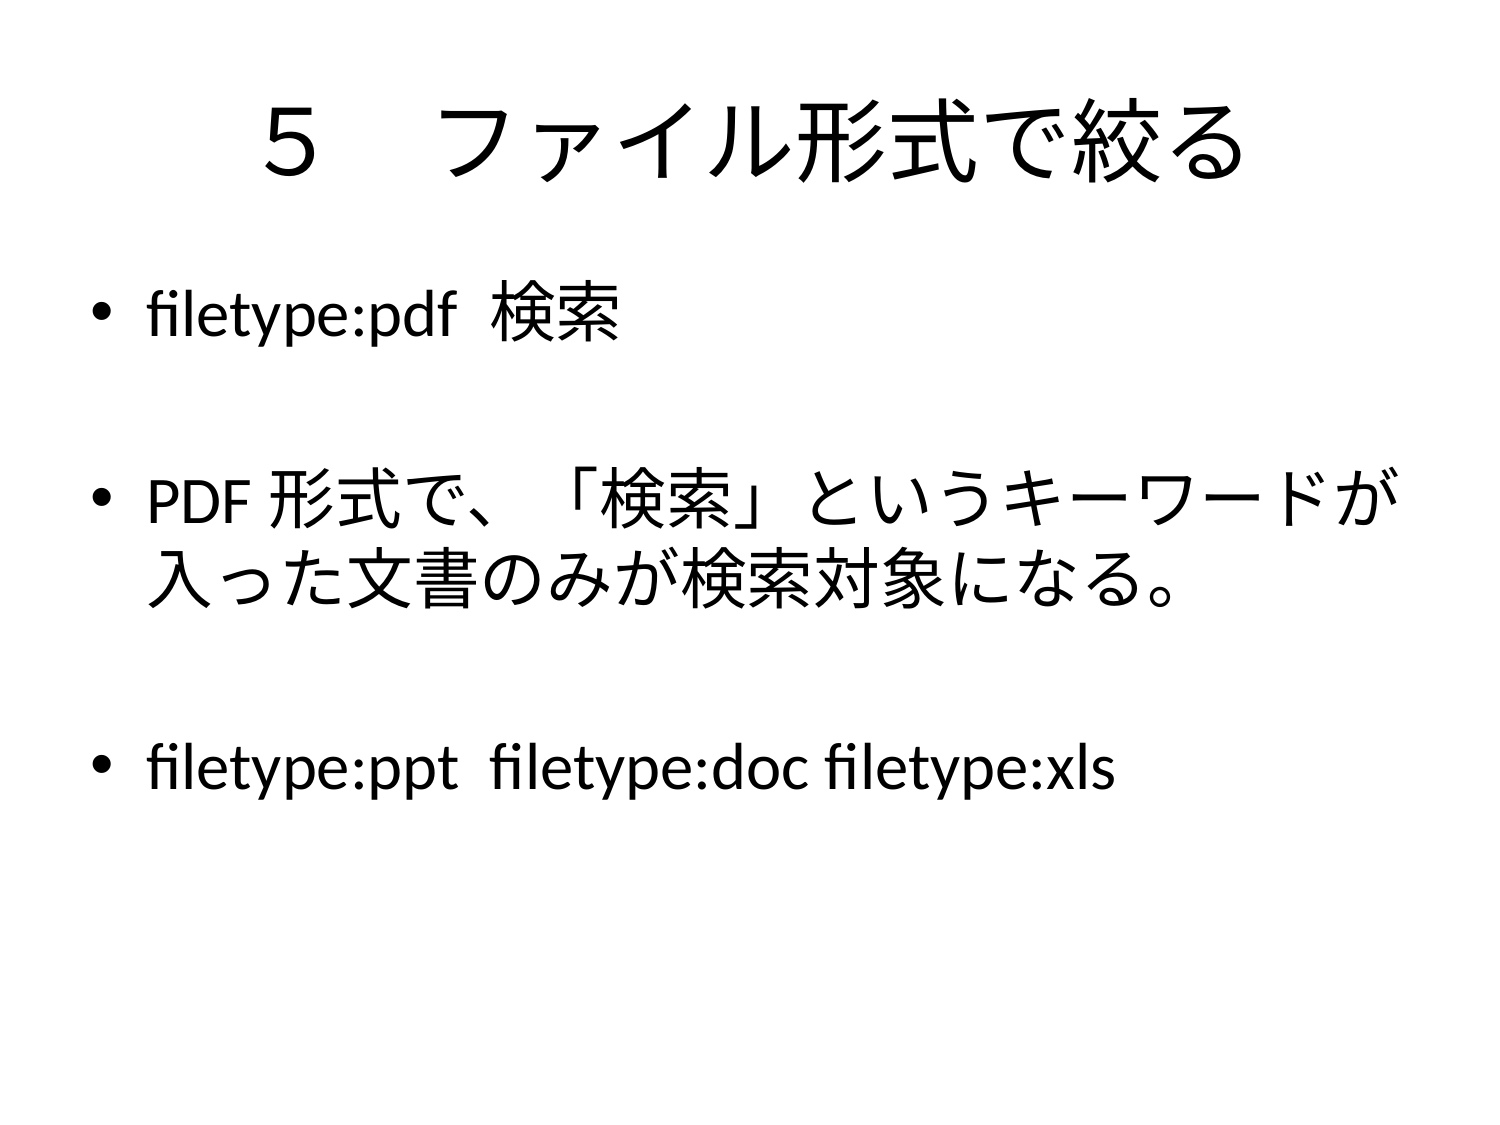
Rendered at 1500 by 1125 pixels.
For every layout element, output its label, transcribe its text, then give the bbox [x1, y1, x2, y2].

list filetype:pdf 検索 PDF形式で、「検索」というキーワードが入った文書のみが検索対象になる。 filetype:ppt filetype:doc filetype:xls [75, 262, 1425, 1005]
title ５ ファイル形式で絞る [75, 45, 1425, 233]
